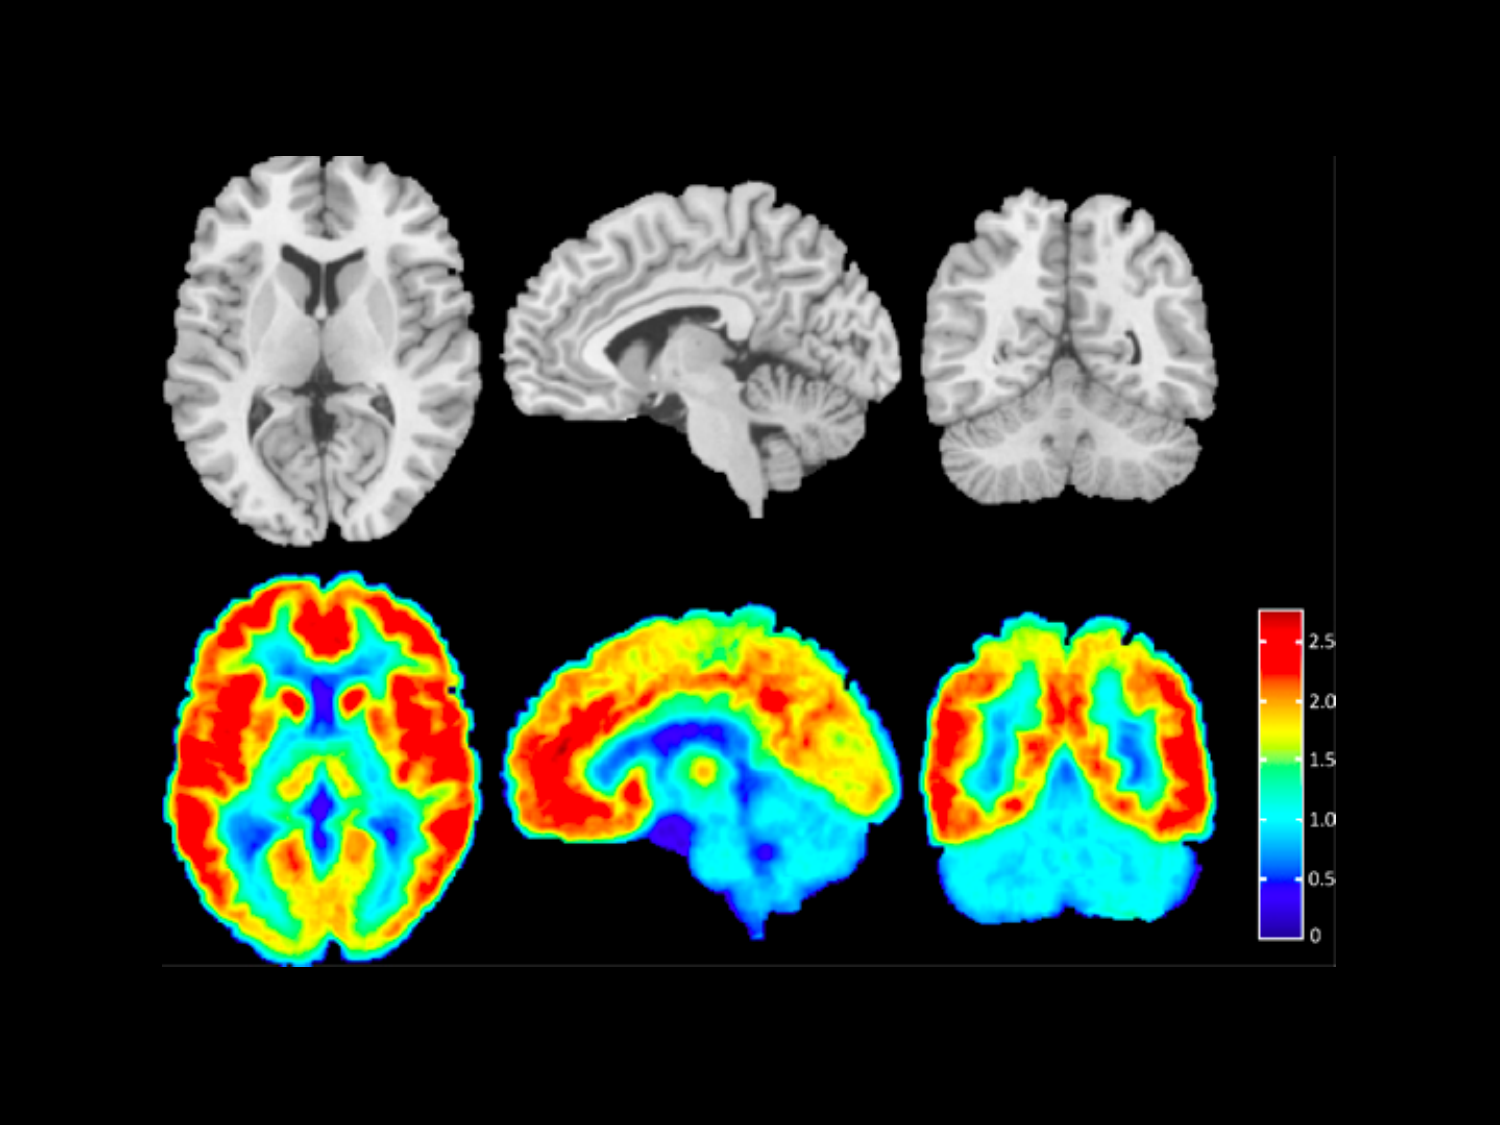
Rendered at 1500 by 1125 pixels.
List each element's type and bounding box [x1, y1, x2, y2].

picture [162, 155, 1336, 967]
